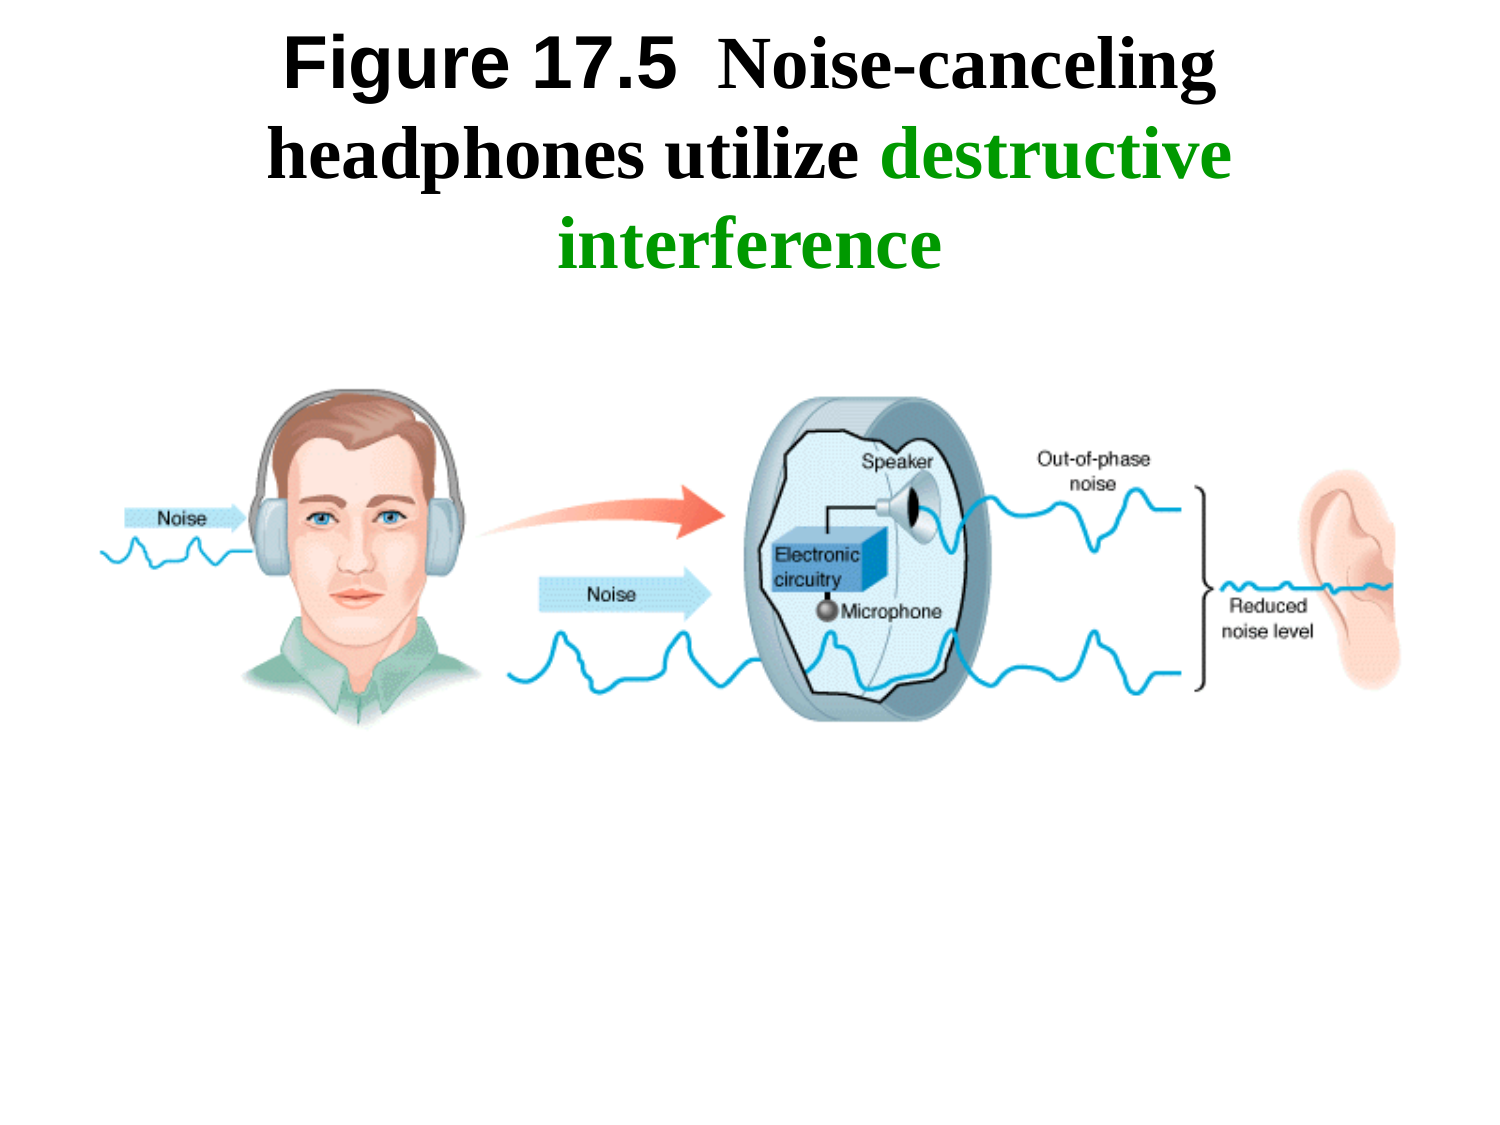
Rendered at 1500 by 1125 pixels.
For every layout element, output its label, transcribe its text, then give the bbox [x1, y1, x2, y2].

picture [93, 384, 1407, 741]
title Figure 17.5 Noise-canceling headphones utilize destructive interference [112, 99, 1388, 288]
